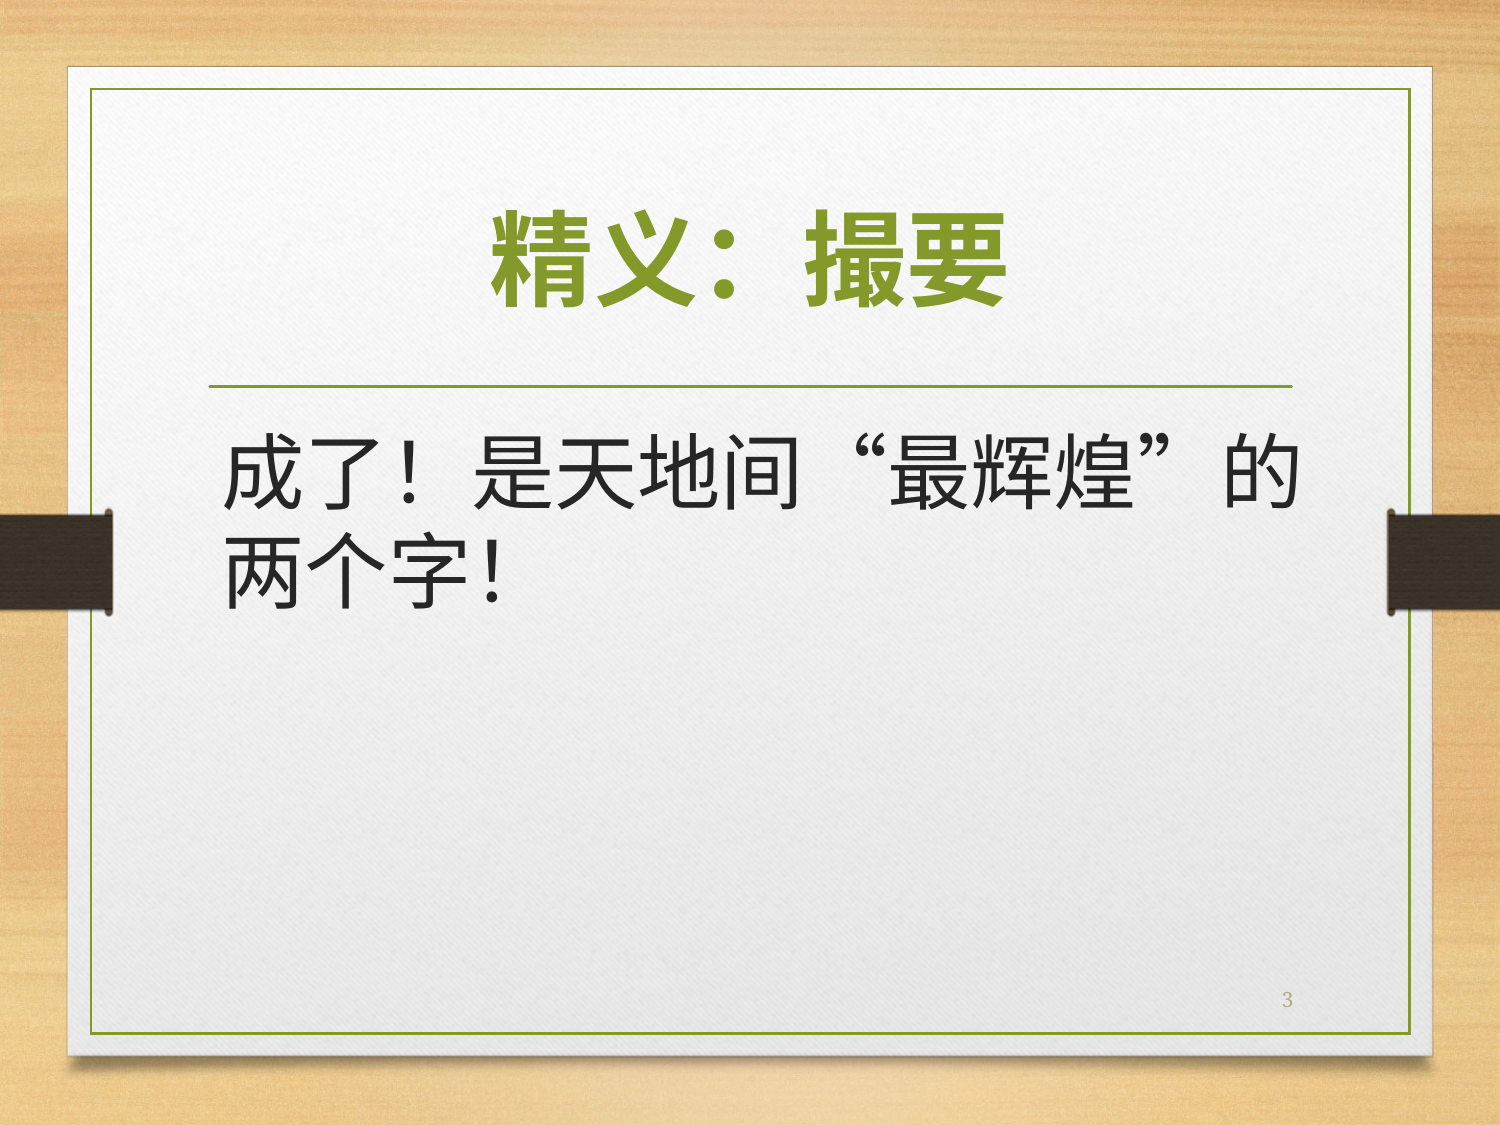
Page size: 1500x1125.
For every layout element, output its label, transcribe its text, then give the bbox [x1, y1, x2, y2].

title 精义：撮要 [193, 150, 1309, 365]
picture [0, 0, 1500, 1125]
list 成了！是天地间“最辉煌”的两个字！ [206, 412, 1322, 978]
slide_number 3 [1243, 977, 1309, 1024]
